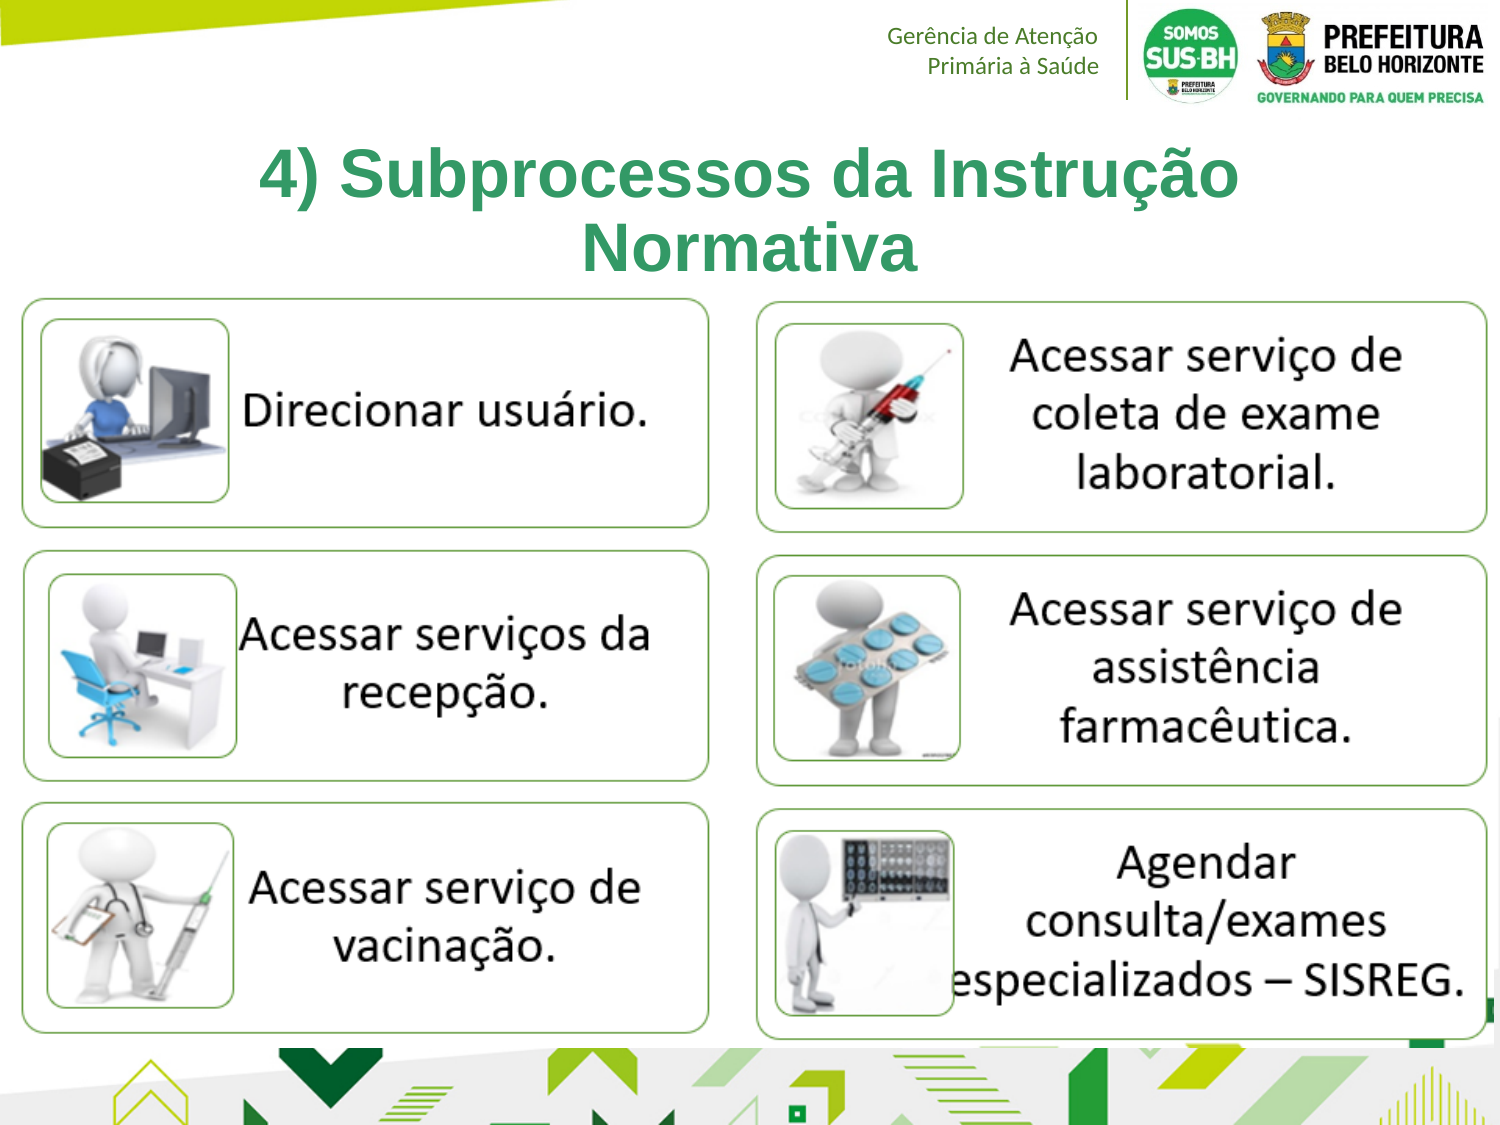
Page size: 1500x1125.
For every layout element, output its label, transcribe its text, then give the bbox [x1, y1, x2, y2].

title 4) Subprocessos da Instrução Normativa [103, 128, 1397, 278]
picture [0, 0, 1500, 1125]
